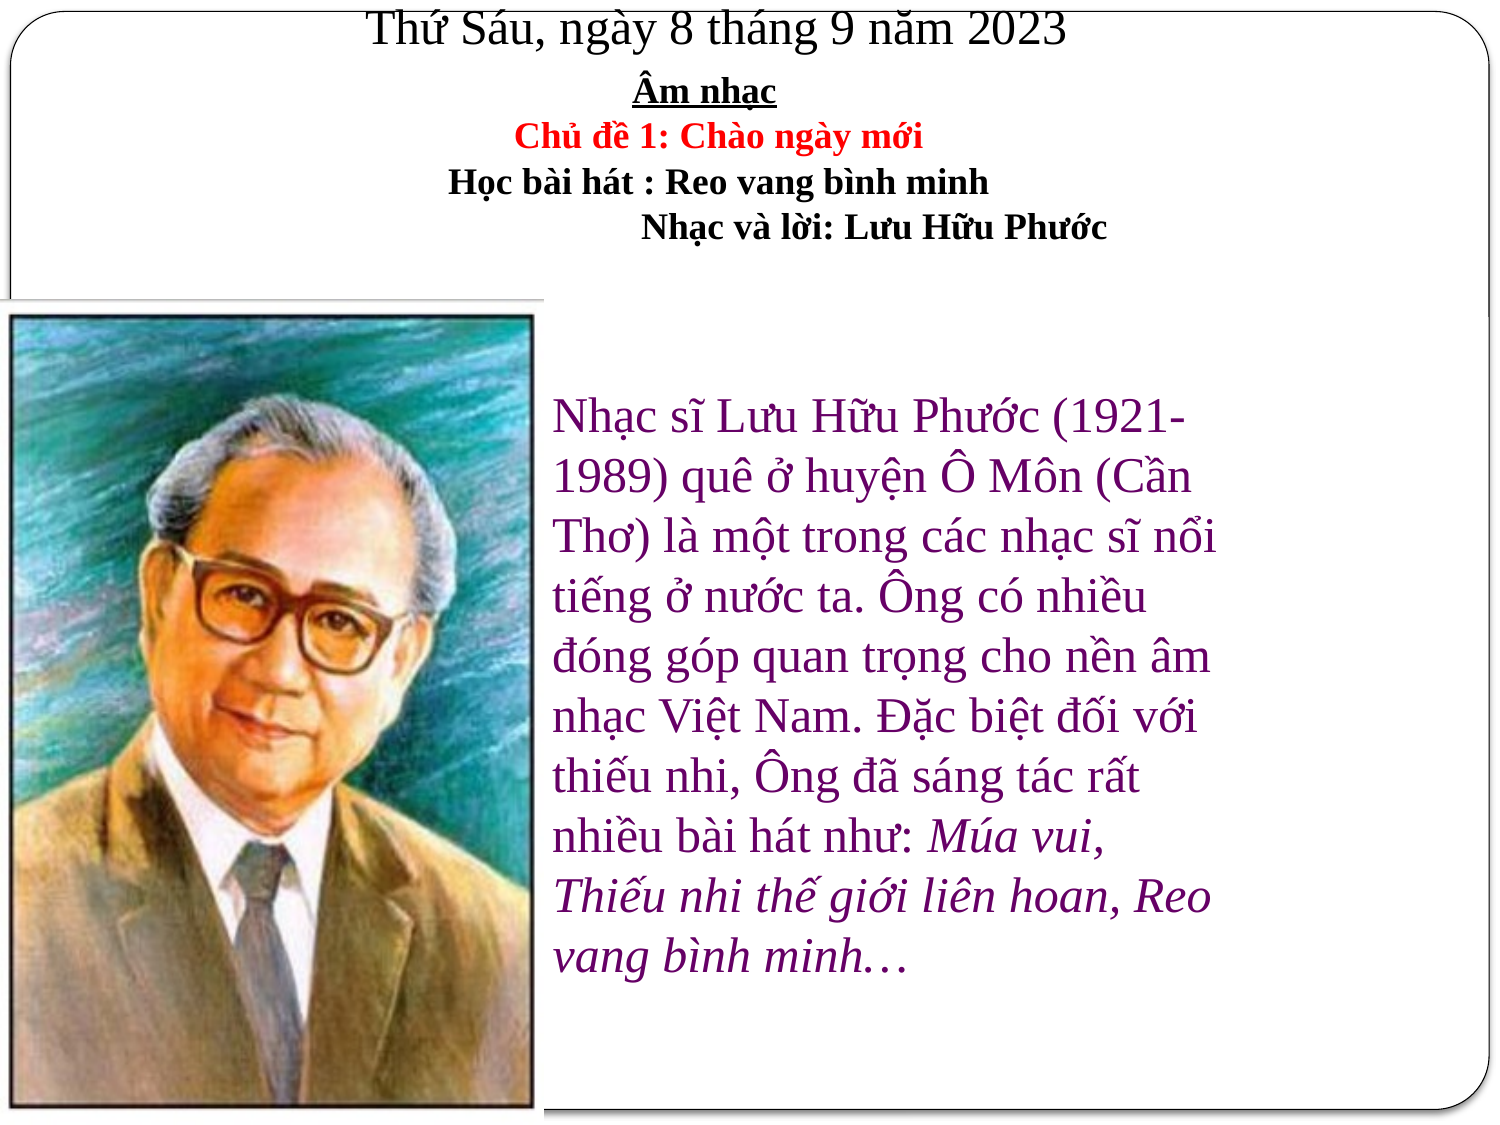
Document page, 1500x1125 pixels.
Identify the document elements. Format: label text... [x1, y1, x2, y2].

text_box Nhạc sĩ Lưu Hữu Phước (1921-1989) quê ở huyện Ô Môn (Cần Thơ) là một trong các nhạc sĩ nổi tiếng ở nước ta. Ông có nhiều đóng góp quan trọng cho nền âm nhạc Việt Nam. Đặc biệt đối với thiếu nhi, Ông đã sáng tác rất nhiều bài hát như: Múa vui, Thiếu nhi thế giới liên hoan, Reo vang bình minh… [551, 374, 1238, 990]
picture [0, 299, 544, 1125]
text_box Âm nhạc Chủ đề 1: Chào ngày mới Học bài hát : Reo vang bình minh Nhạc và lời: Lưu Hữu Phước [312, 63, 1125, 256]
text_box Thứ Sáu, ngày 8 tháng 9 năm 2023 [287, 0, 1188, 62]
